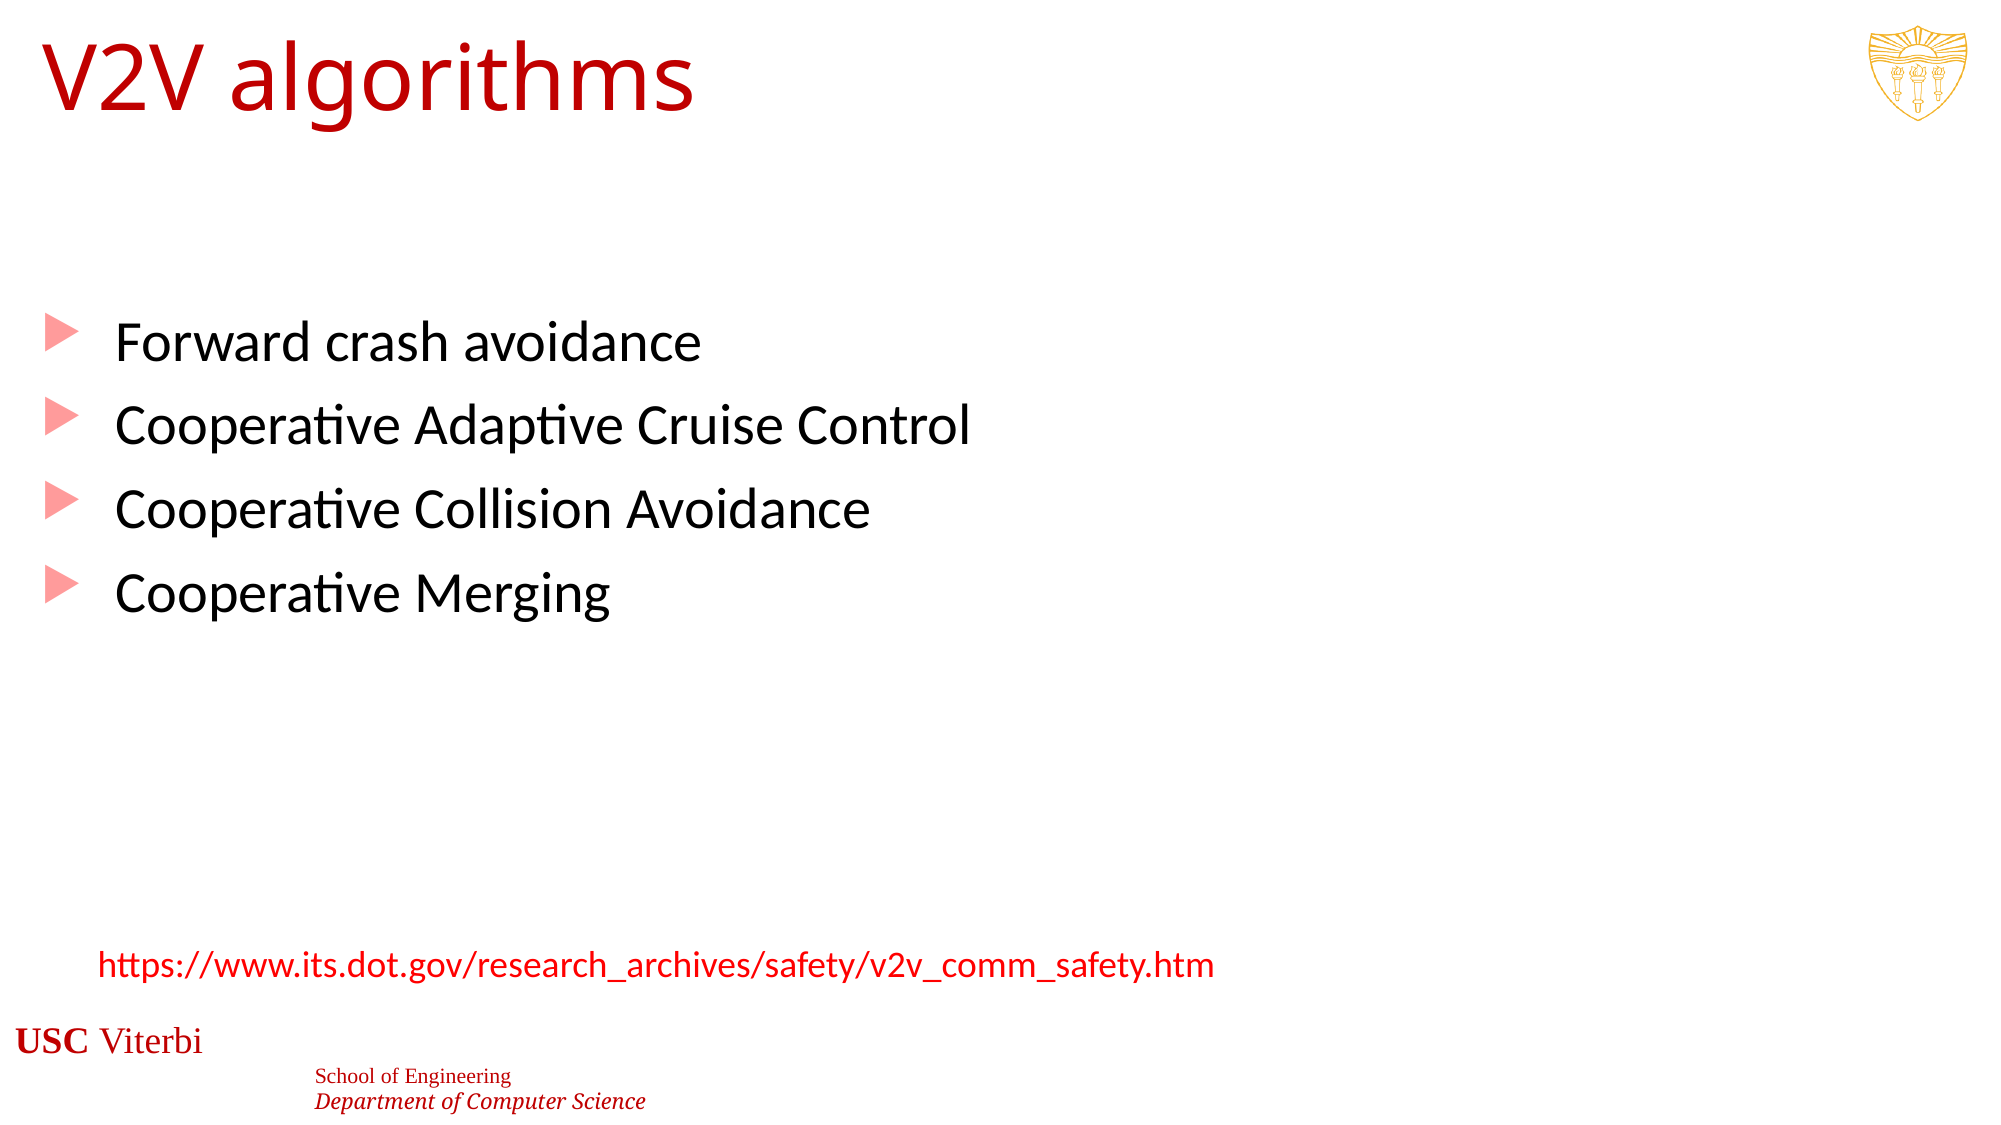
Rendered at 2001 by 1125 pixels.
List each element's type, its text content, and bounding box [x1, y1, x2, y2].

title V2V algorithms [27, 16, 1819, 145]
picture [1836, 11, 2000, 135]
list Forward crash avoidance Cooperative Adaptive Cruise Control Cooperative Collision Avoidance Cooperative Merging [25, 303, 1945, 982]
text_box https://www.its.dot.gov/research_archives/safety/v2v_comm_safety.htm [83, 932, 1232, 993]
